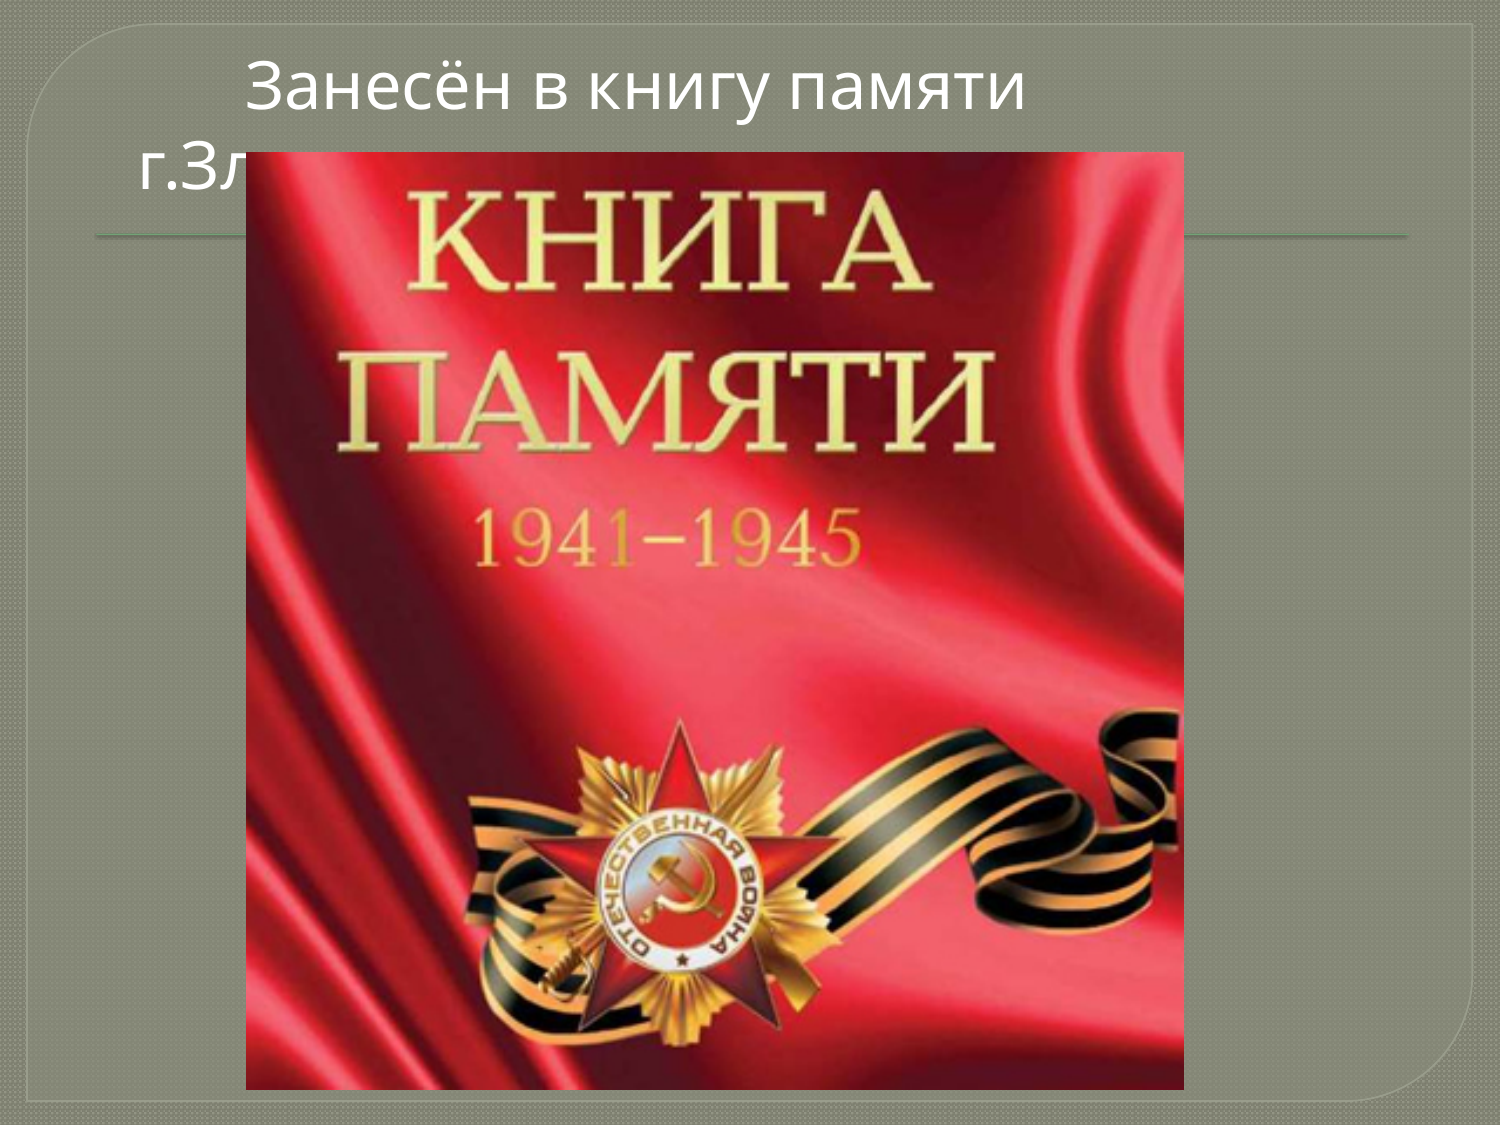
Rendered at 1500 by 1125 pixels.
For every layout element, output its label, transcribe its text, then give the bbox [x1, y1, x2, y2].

list Занесён в книгу памяти г.Златоуста [75, 35, 1425, 200]
picture [245, 152, 1184, 1091]
